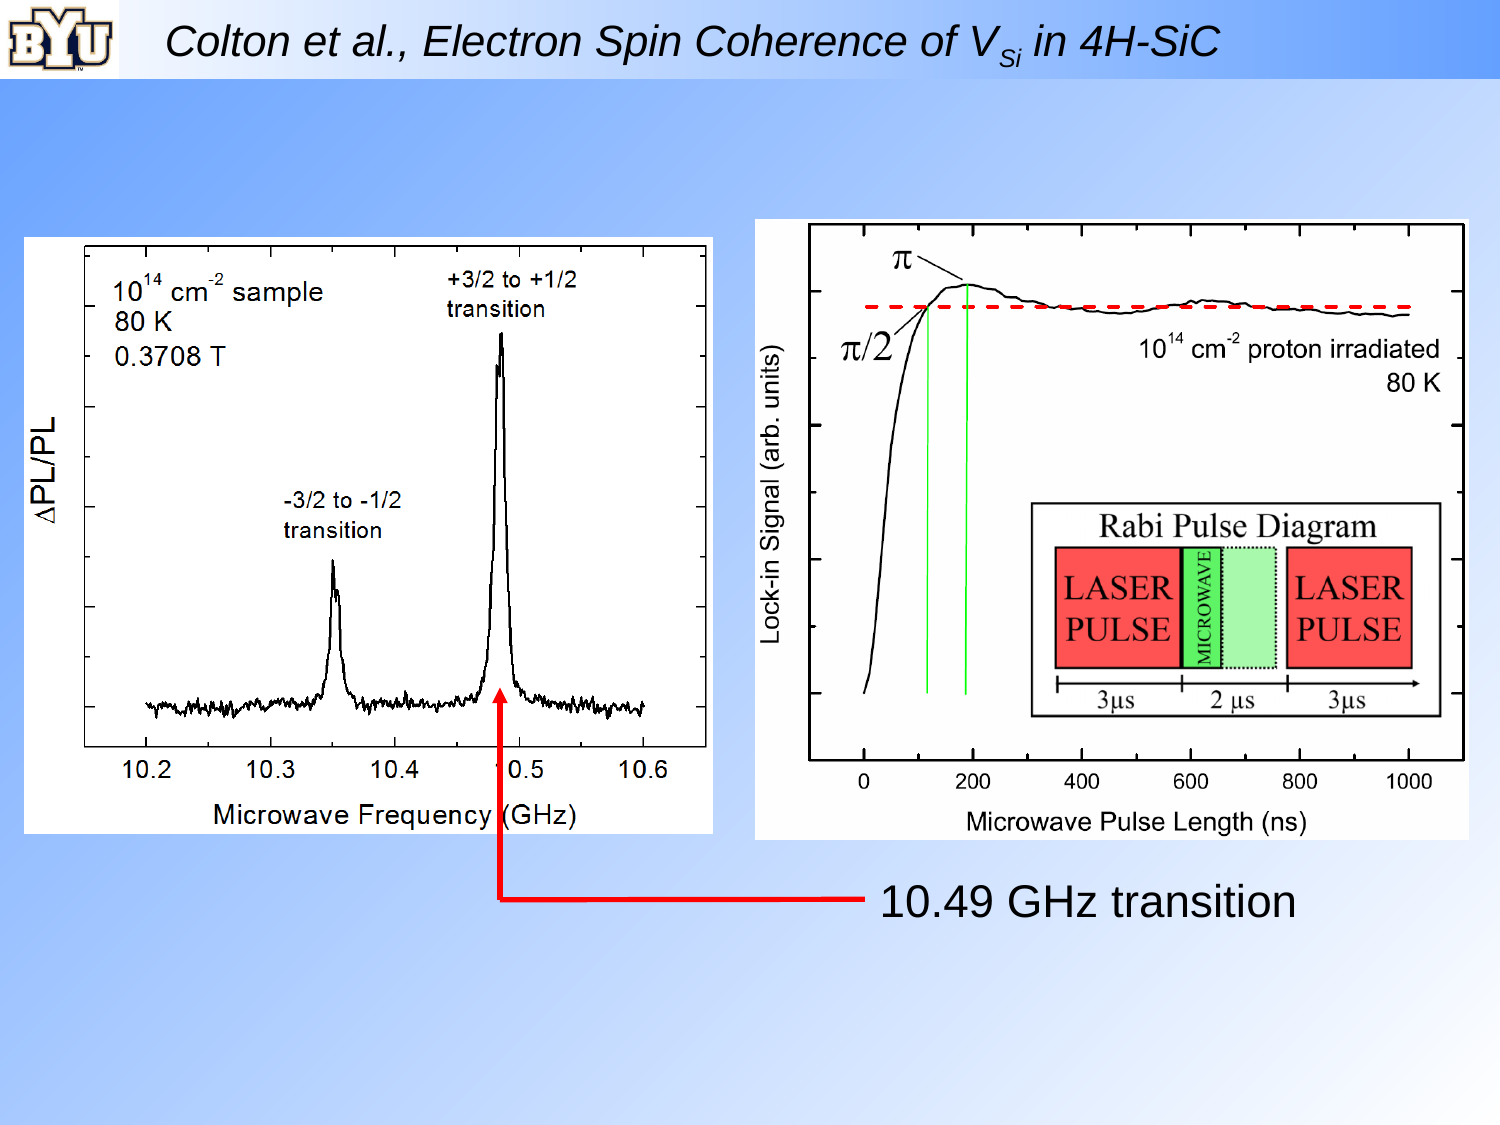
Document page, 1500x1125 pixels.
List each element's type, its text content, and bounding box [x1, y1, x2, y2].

picture [0, 0, 119, 79]
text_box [499, 687, 863, 900]
picture [24, 237, 713, 834]
picture [755, 219, 1469, 840]
text_box 10.49 GHz transition [864, 864, 1313, 935]
